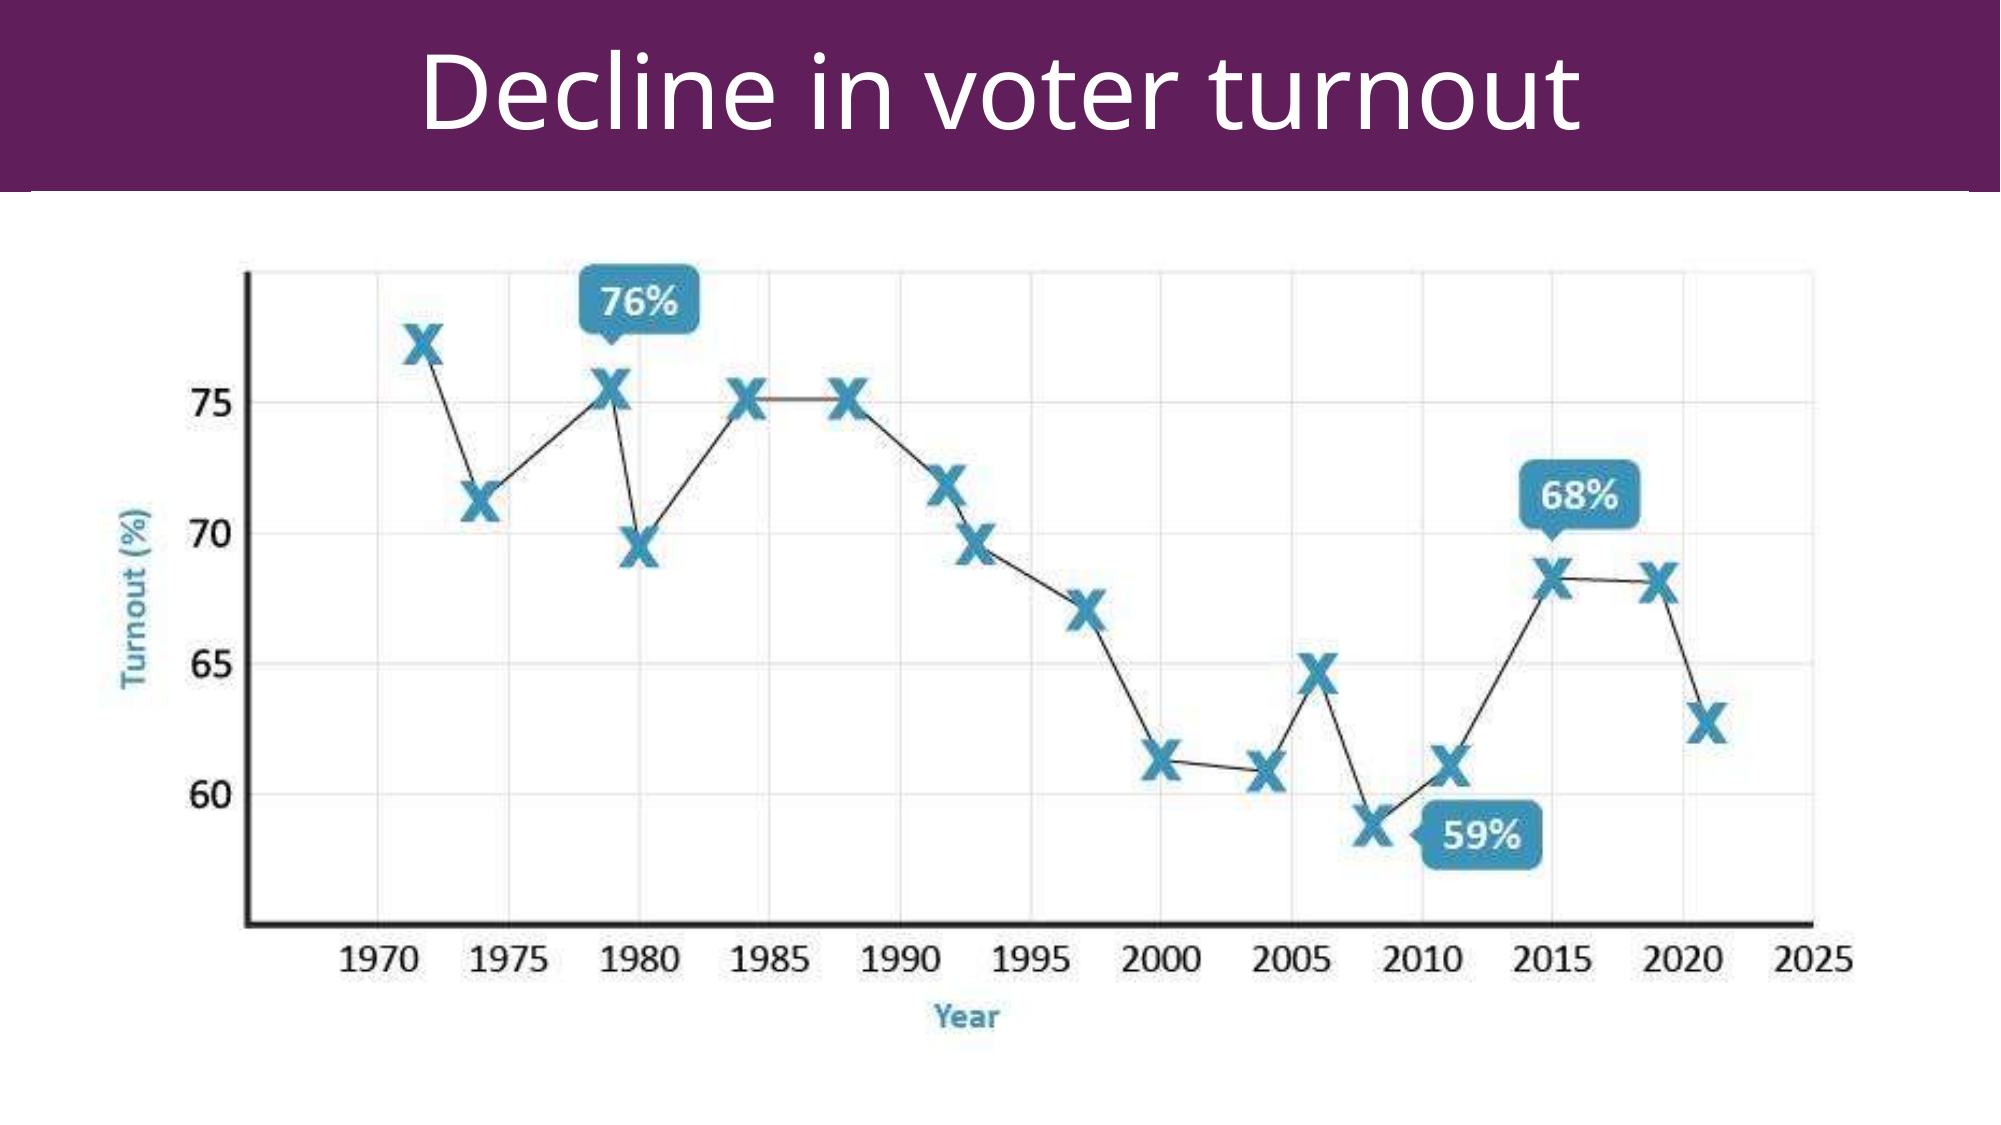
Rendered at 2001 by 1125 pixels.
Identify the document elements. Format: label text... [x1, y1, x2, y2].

title Decline in voter turnout [0, 0, 2000, 192]
picture [31, 191, 1969, 1097]
